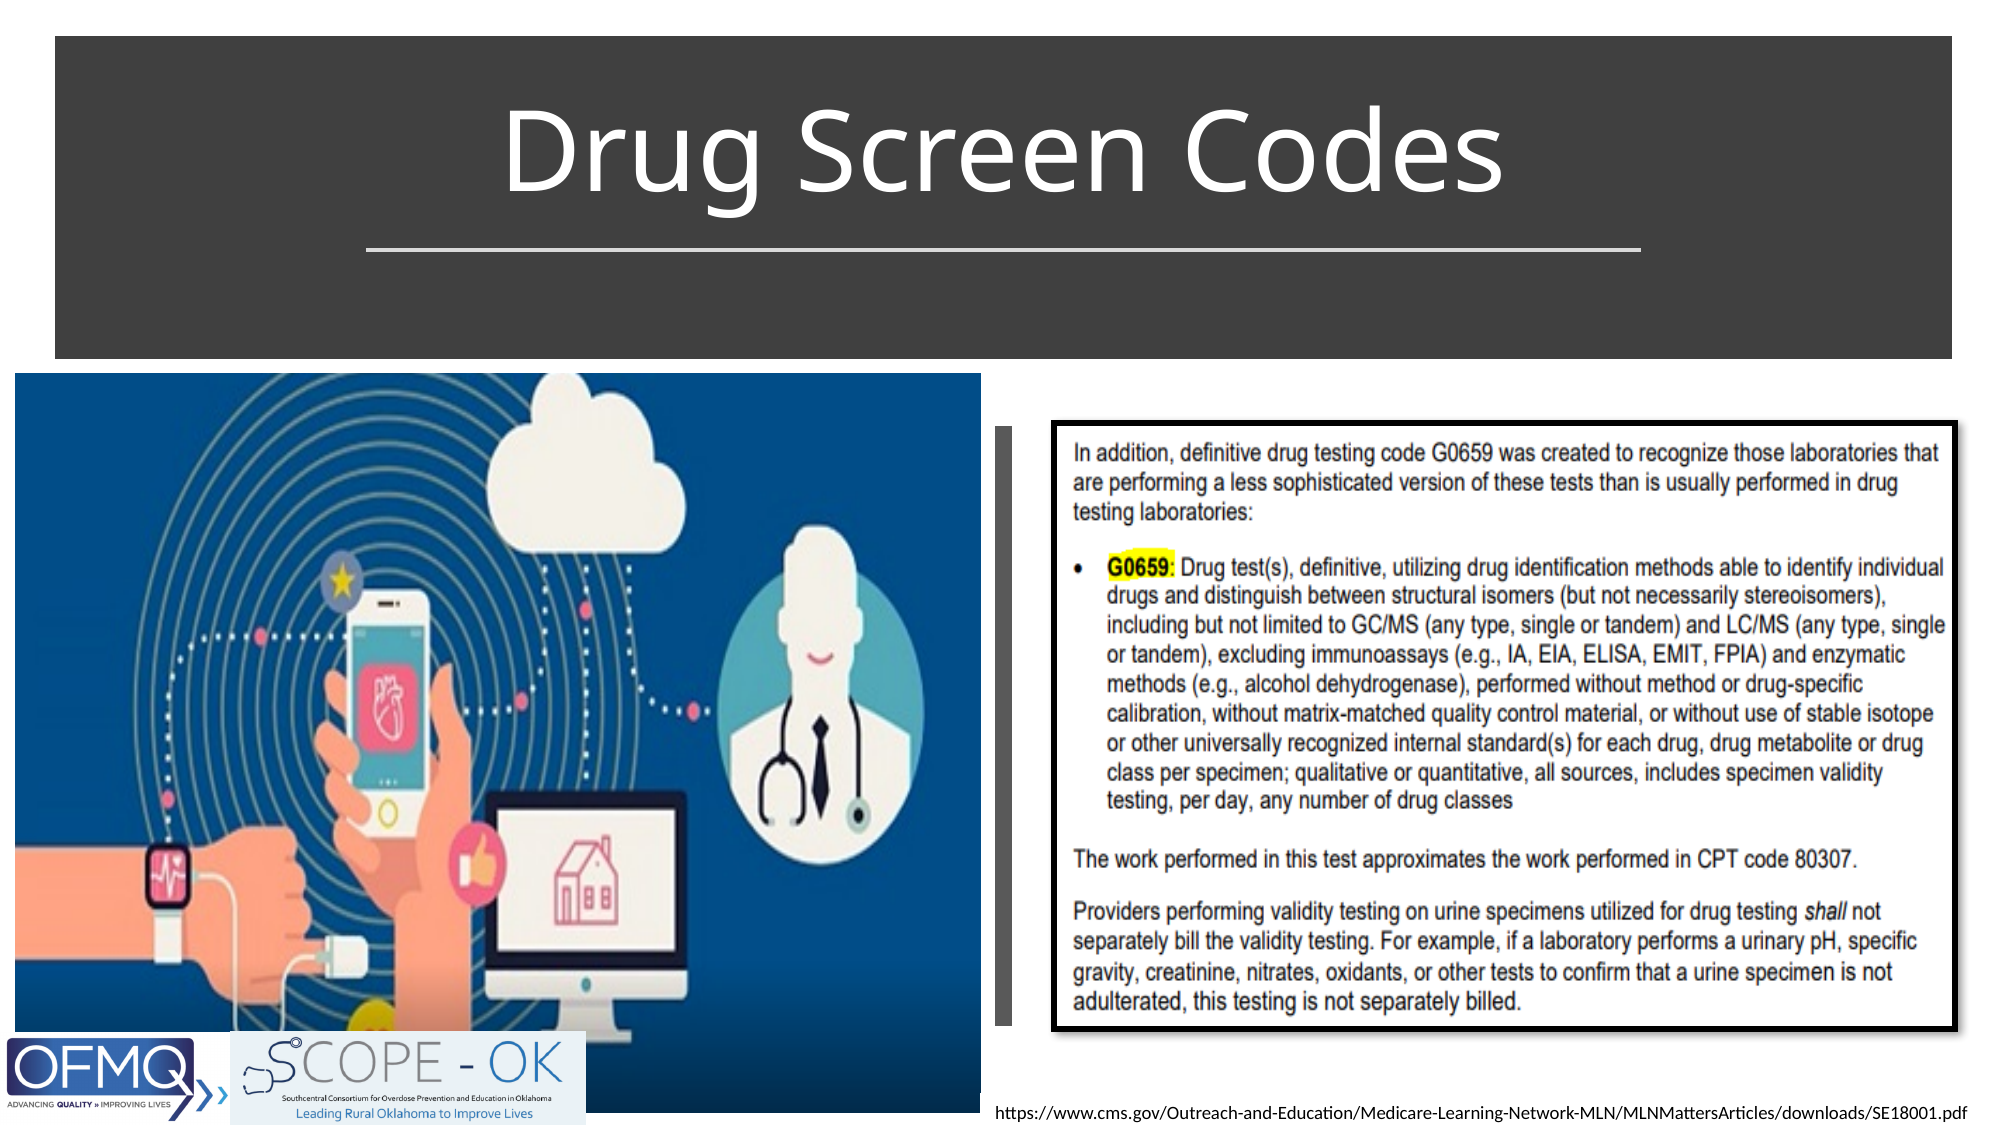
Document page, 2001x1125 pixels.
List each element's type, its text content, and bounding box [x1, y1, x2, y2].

title Drug Screen Codes [89, 71, 1917, 224]
picture [0, 1031, 586, 1125]
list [15, 373, 981, 1113]
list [1057, 425, 1953, 1026]
text_box https://www.cms.gov/Outreach-and-Education/Medicare-Learning-Network-MLN/MLNMattersArticles/downloads/SE18001.pdf [980, 1093, 1993, 1125]
text_box [64, 45, 1942, 350]
